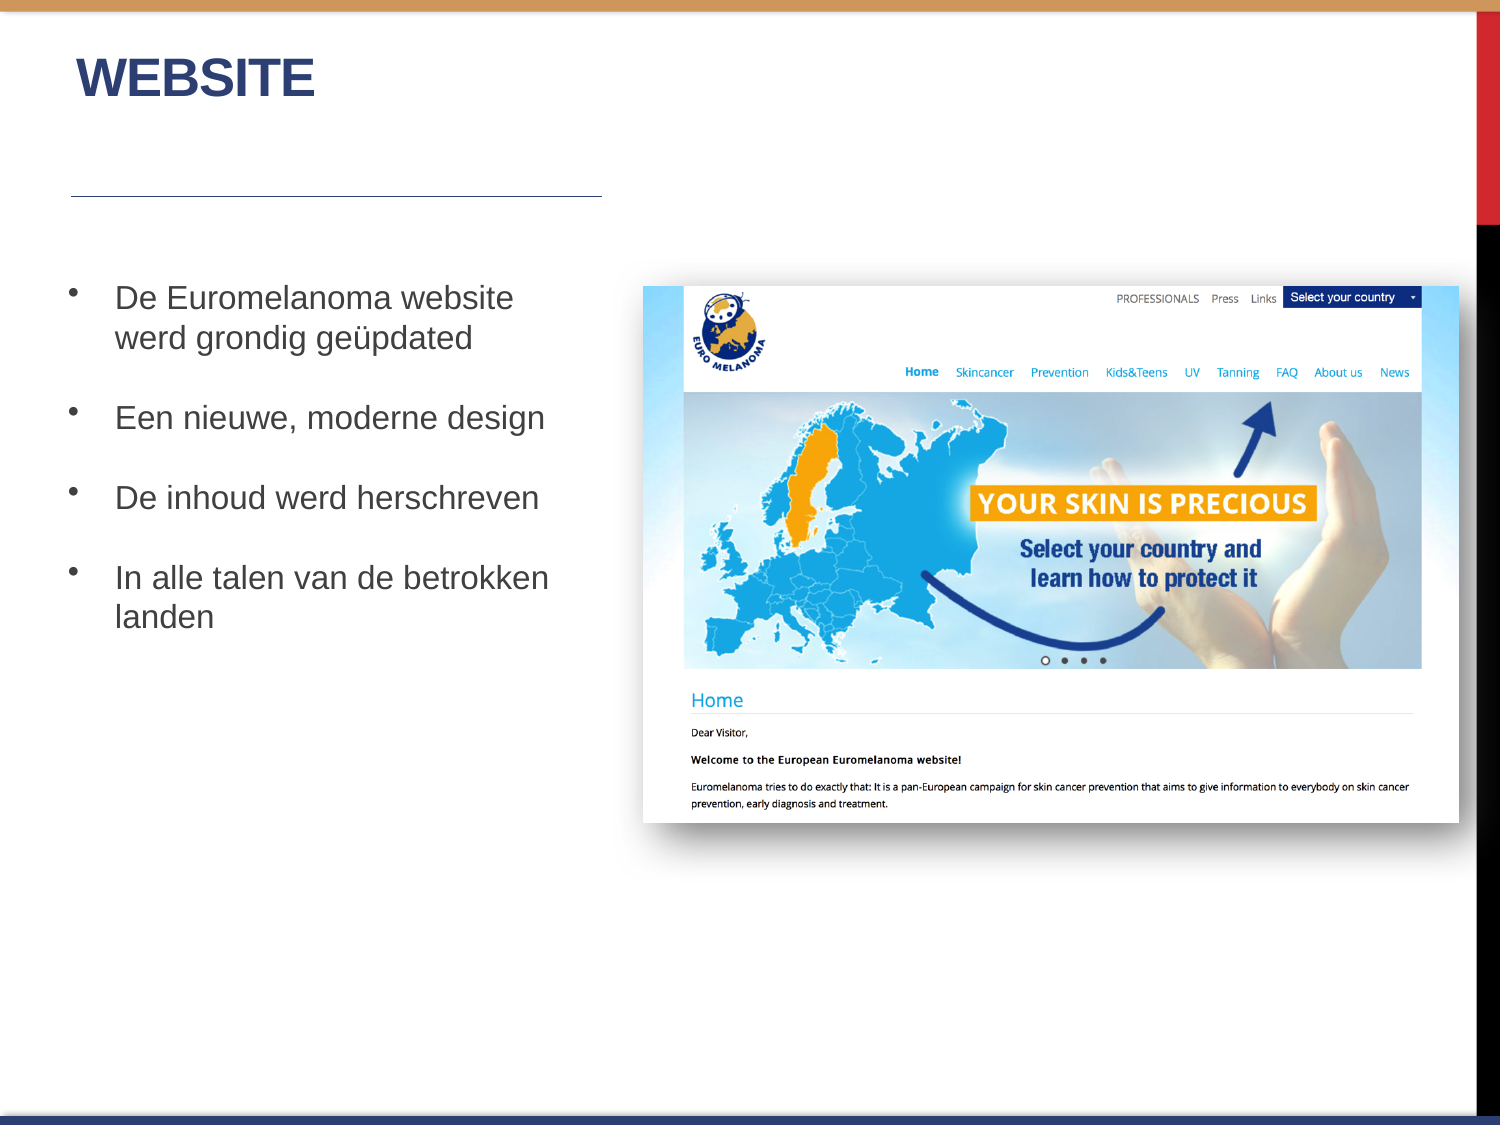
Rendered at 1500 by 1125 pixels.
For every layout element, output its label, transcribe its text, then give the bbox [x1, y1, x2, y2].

text_box De Euromelanoma website werd grondig geüpdated Een nieuwe, moderne design De inhoud werd herschreven In alle talen van de betrokken landen [53, 268, 597, 683]
title Website [61, 42, 1412, 231]
picture [643, 286, 1460, 823]
